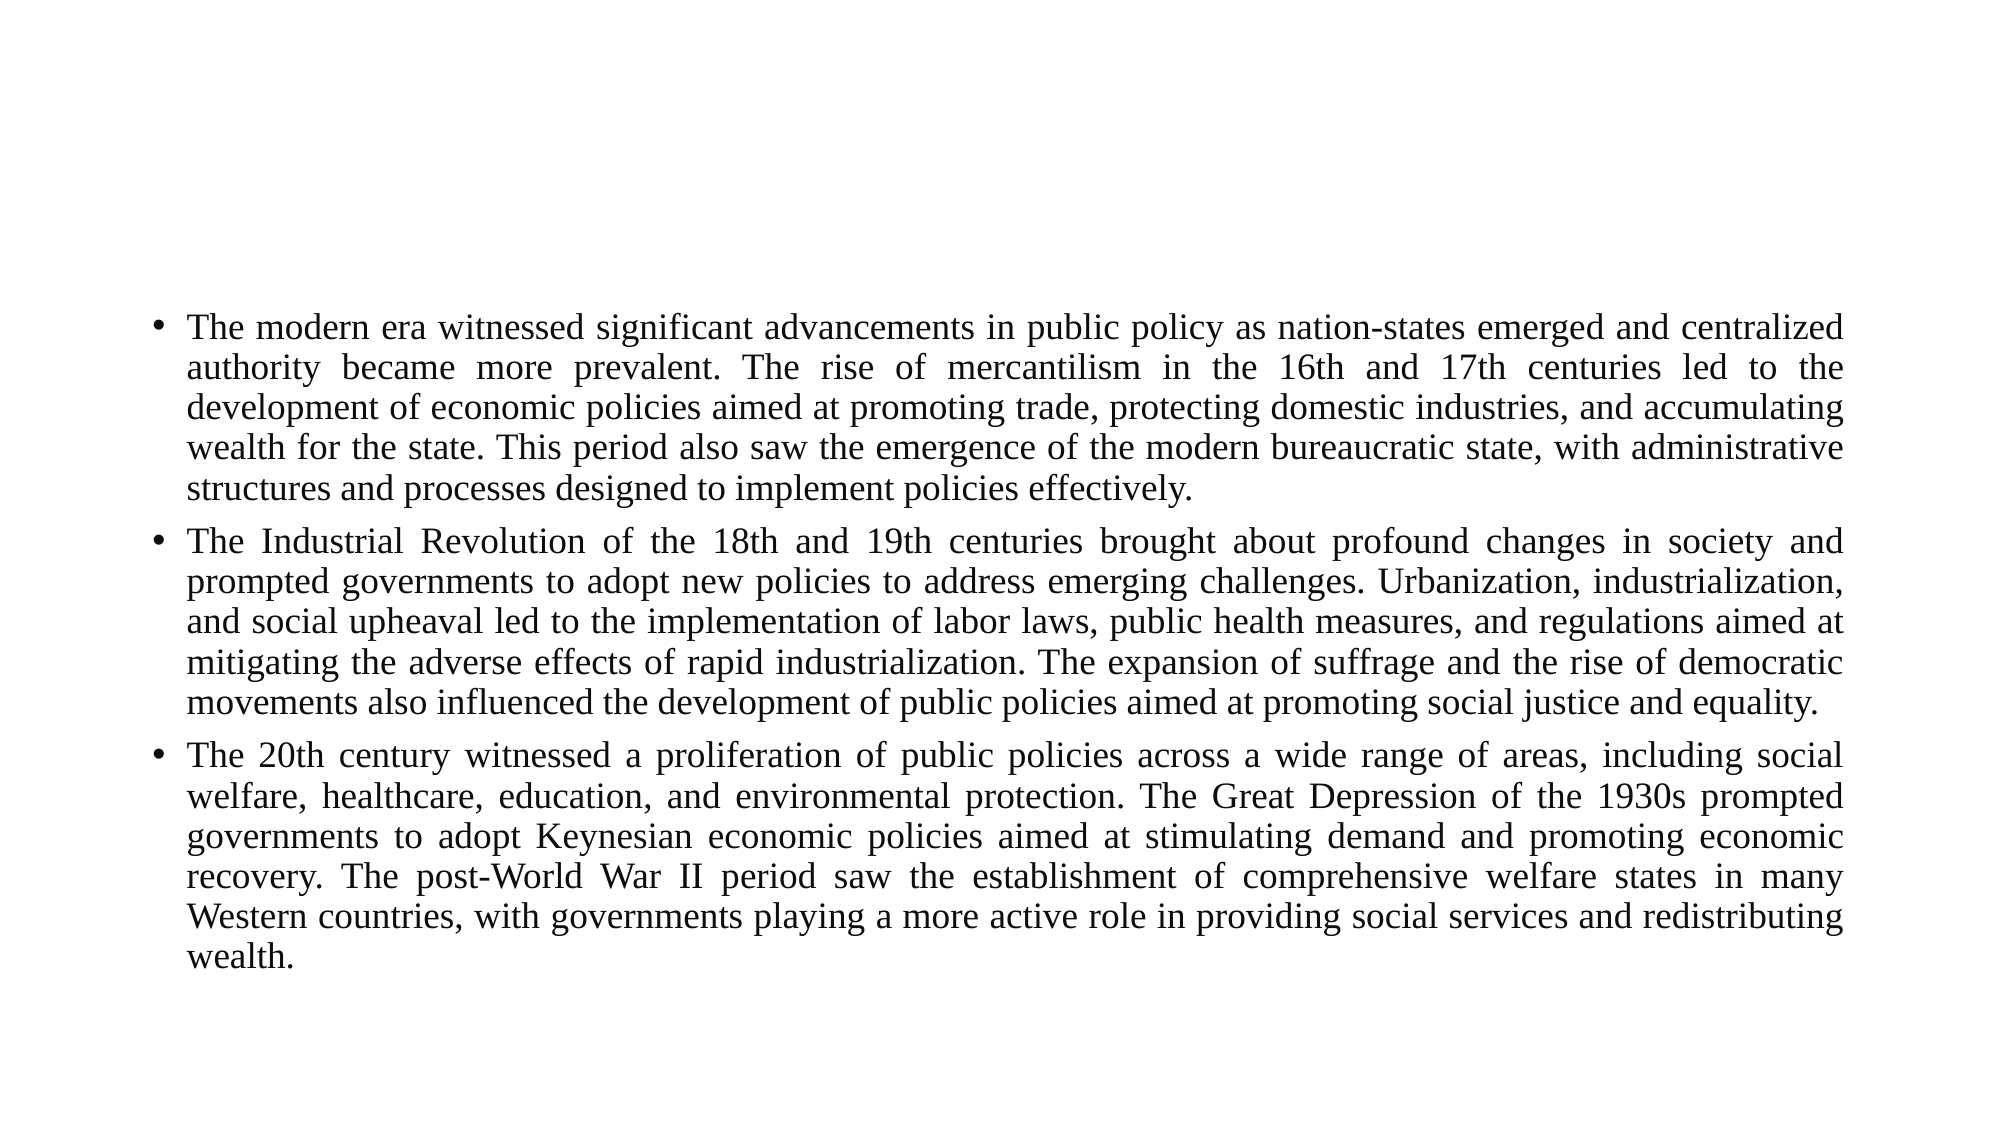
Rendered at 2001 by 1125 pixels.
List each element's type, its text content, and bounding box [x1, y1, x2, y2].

list The modern era witnessed significant advancements in public policy as nation-states emerged and centralized authority became more prevalent. The rise of mercantilism in the 16th and 17th centuries led to the development of economic policies aimed at promoting trade, protecting domestic industries, and accumulating wealth for the state. This period also saw the emergence of the modern bureaucratic state, with administrative structures and processes designed to implement policies effectively. The Industrial Revolution of the 18th and 19th centuries brought about profound changes in society and prompted governments to adopt new policies to address emerging challenges. Urbanization, industrialization, and social upheaval led to the implementation of labor laws, public health measures, and regulations aimed at mitigating the adverse effects of rapid industrialization. The expansion of suffrage and the rise of democratic movements also influenced the development of public policies aimed at promoting social justice and equality. The 20th century witnessed a proliferation of public policies across a wide range of areas, including social welfare, healthcare, education, and environmental protection. The Great Depression of the 1930s prompted governments to adopt Keynesian economic policies aimed at stimulating demand and promoting economic recovery. The post-World War II period saw the establishment of comprehensive welfare states in many Western countries, with governments playing a more active role in providing social services and redistributing wealth. [137, 299, 1863, 1014]
